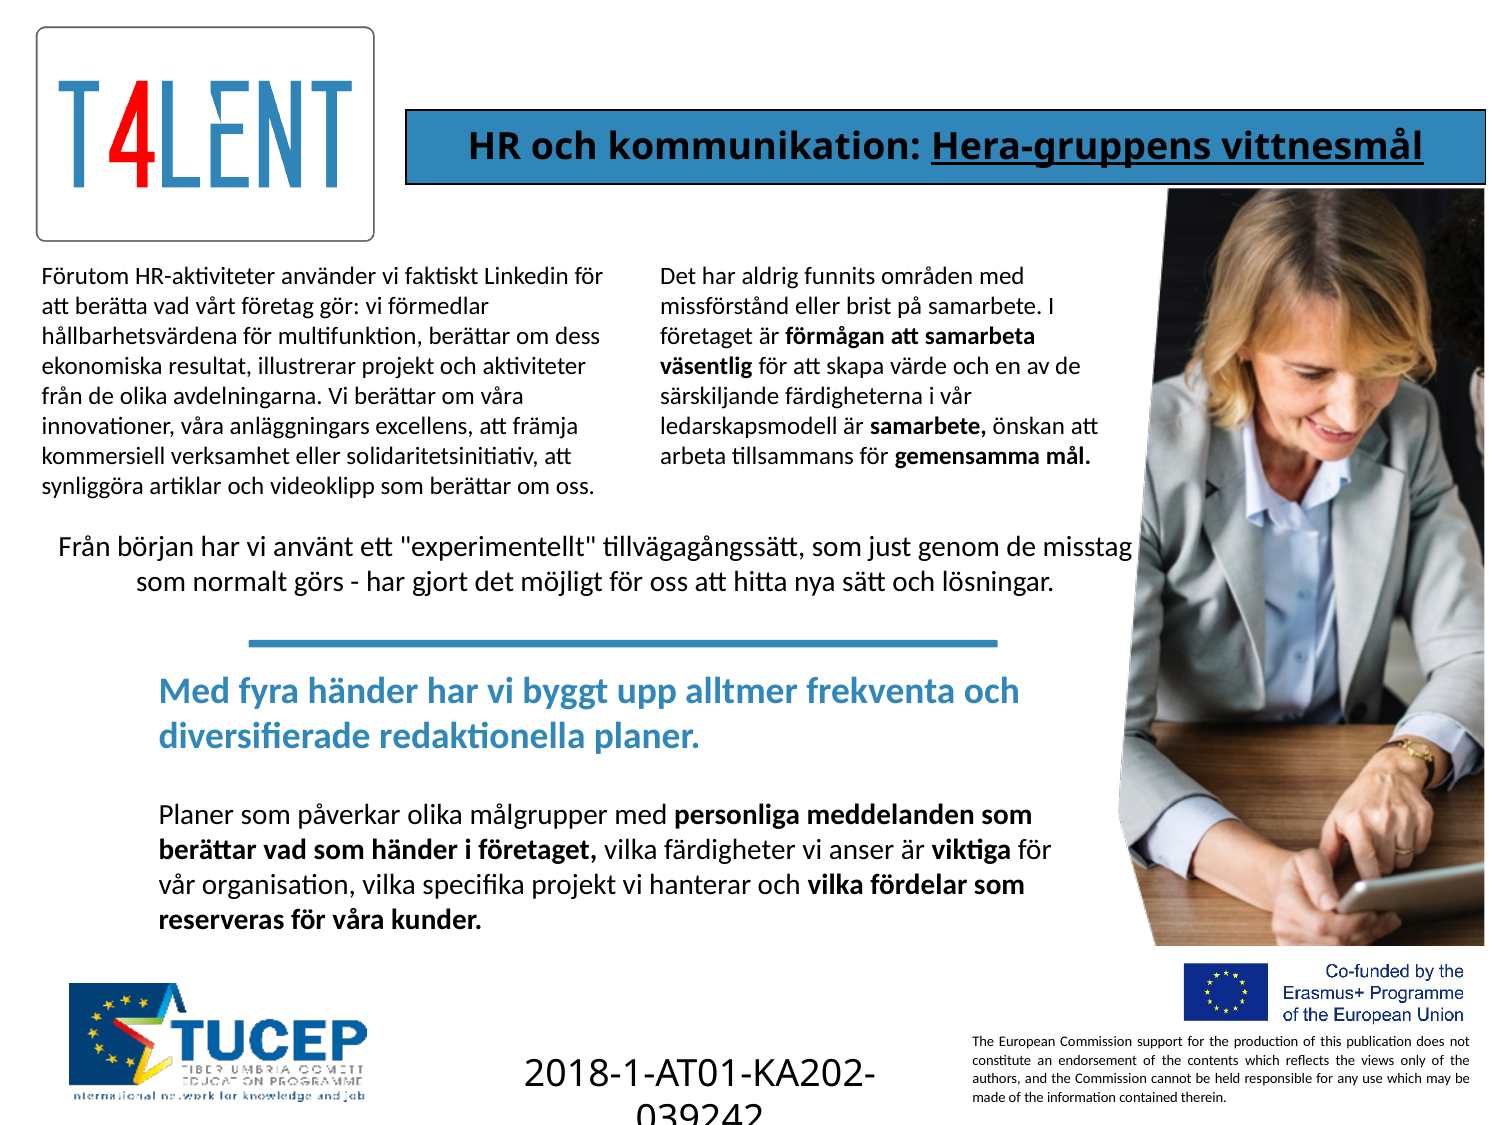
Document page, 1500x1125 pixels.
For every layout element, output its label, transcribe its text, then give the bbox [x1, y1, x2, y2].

text_box 2018-1-AT01-KA202-039242 [454, 1040, 946, 1102]
text_box Det har aldrig funnits områden med missförstånd eller brist på samarbete. I företaget är förmågan att samarbeta väsentlig för att skapa värde och en av de särskiljande färdigheterna i vår ledarskapsmodell är samarbete, önskan att arbeta tillsammans för gemensamma mål. [645, 252, 1112, 480]
picture [68, 983, 368, 1102]
picture [1117, 187, 1486, 946]
text_box Förutom HR-aktiviteter använder vi faktiskt Linkedin för att berätta vad vårt företag gör: vi förmedlar hållbarhetsvärdena för multifunktion, berättar om dess ekonomiska resultat, illustrerar projekt och aktiviteter från de olika avdelningarna. Vi berättar om våra innovationer, våra anläggningars excellens, att främja kommersiell verksamhet eller solidaritetsinitiativ, att synliggöra artiklar och videoklipp som berättar om oss. [26, 252, 624, 510]
picture [35, 26, 375, 242]
title HR och kommunikation: Hera-gruppens vittnesmål [405, 110, 1486, 185]
text_box [248, 639, 998, 648]
picture [1166, 958, 1478, 1026]
text_box Med fyra händer har vi byggt upp alltmer frekventa och diversifierade redaktionella planer. Planer som påverkar olika målgrupper med personliga meddelanden som berättar vad som händer i företaget, vilka färdigheter vi anser är viktiga för vår organisation, vilka specifika projekt vi hanterar och vilka fördelar som reserveras för våra kunder. [143, 658, 1103, 946]
text_box Från början har vi använt ett "experimentellt" tillvägagångssätt, som just genom de misstag som normalt görs - har gjort det möjligt för oss att hitta nya sätt och lösningar. [38, 519, 1112, 606]
